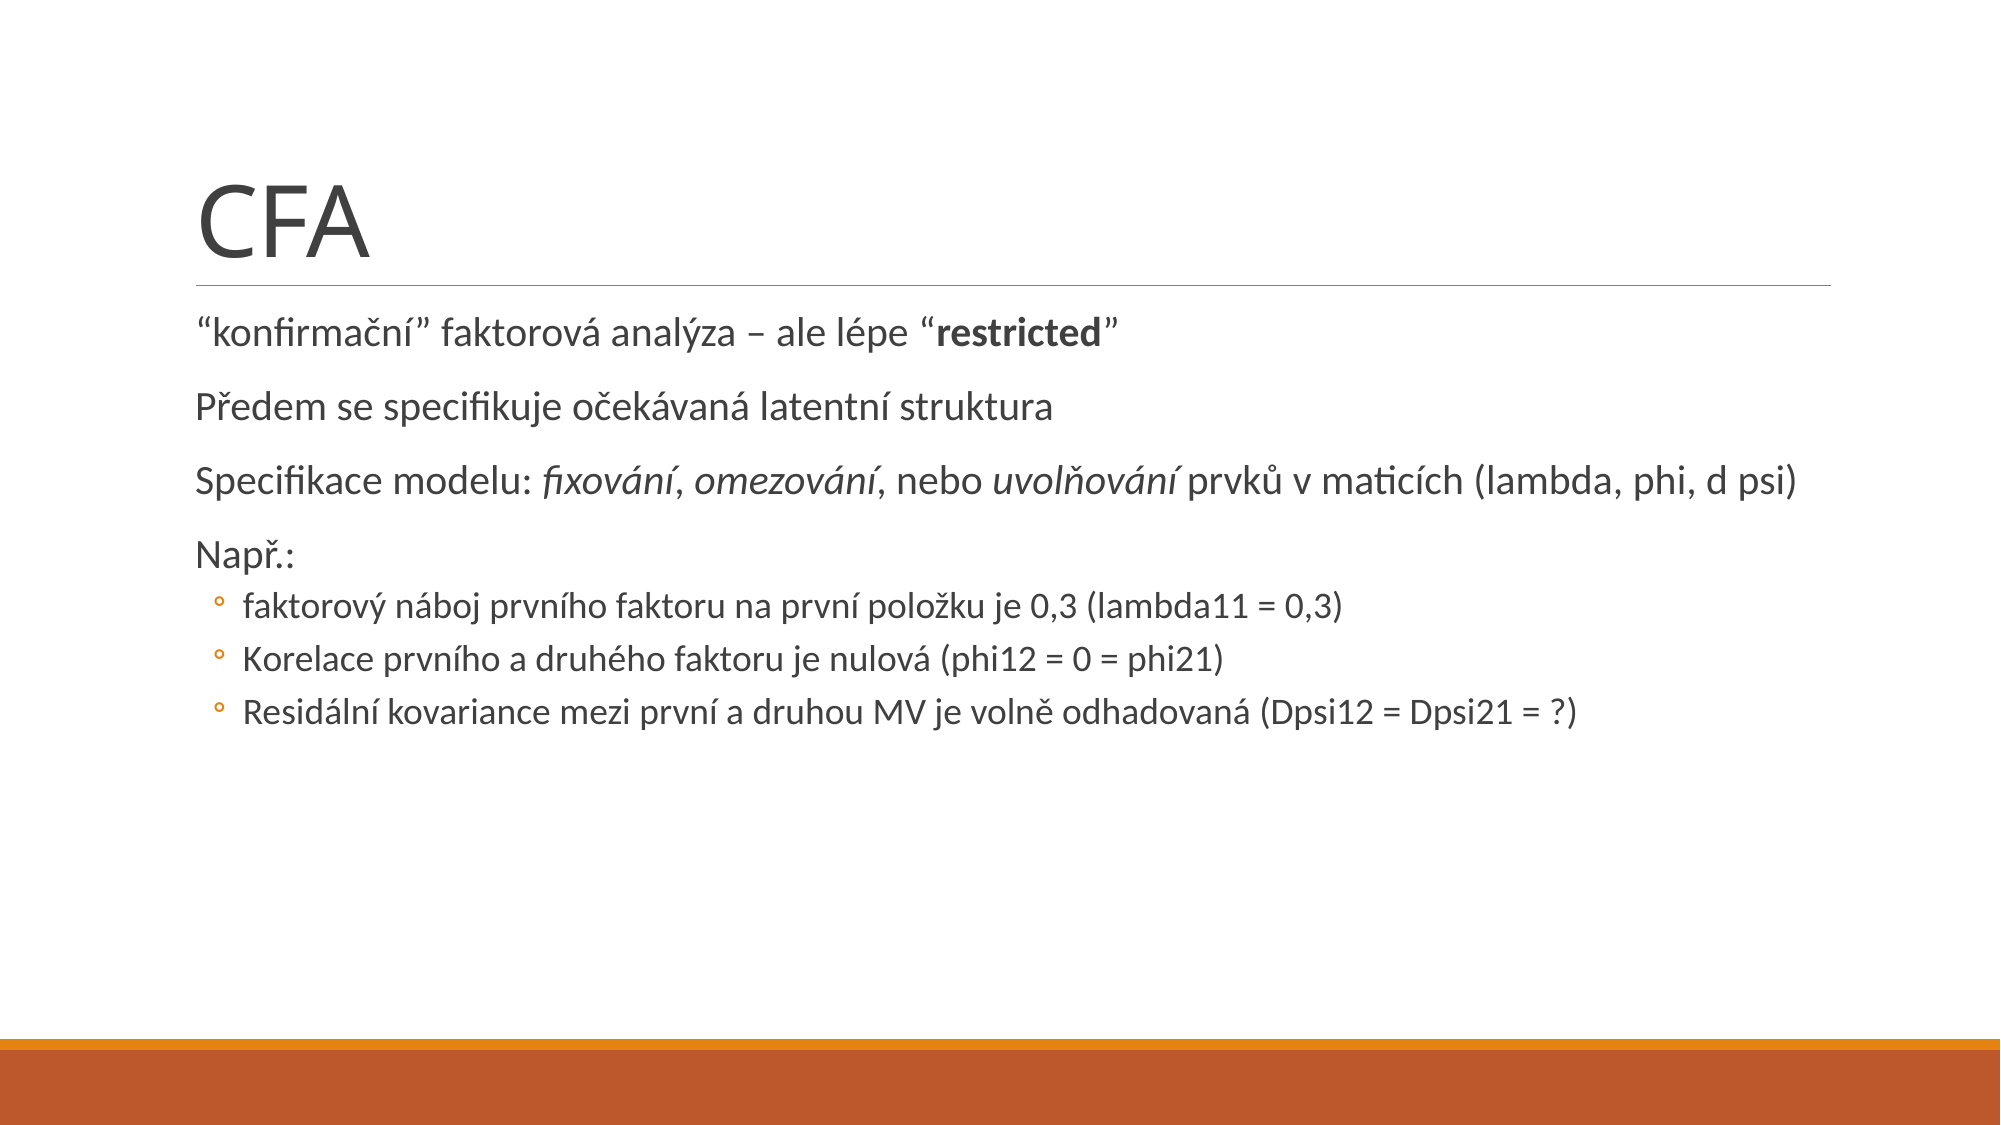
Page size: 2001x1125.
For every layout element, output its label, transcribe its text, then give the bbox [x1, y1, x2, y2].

list “konfirmační” faktorová analýza – ale lépe “restricted” Předem se specifikuje očekávaná latentní struktura Specifikace modelu: fixování, omezování, nebo uvolňování prvků v maticích (lambda, phi, d psi) Např.: faktorový náboj prvního faktoru na první položku je 0,3 (lambda11 = 0,3) Korelace prvního a druhého faktoru je nulová (phi12 = 0 = phi21) Residální kovariance mezi první a druhou MV je volně odhadovaná (Dpsi12 = Dpsi21 = ?) [180, 302, 1830, 963]
title CFA [180, 47, 1830, 285]
